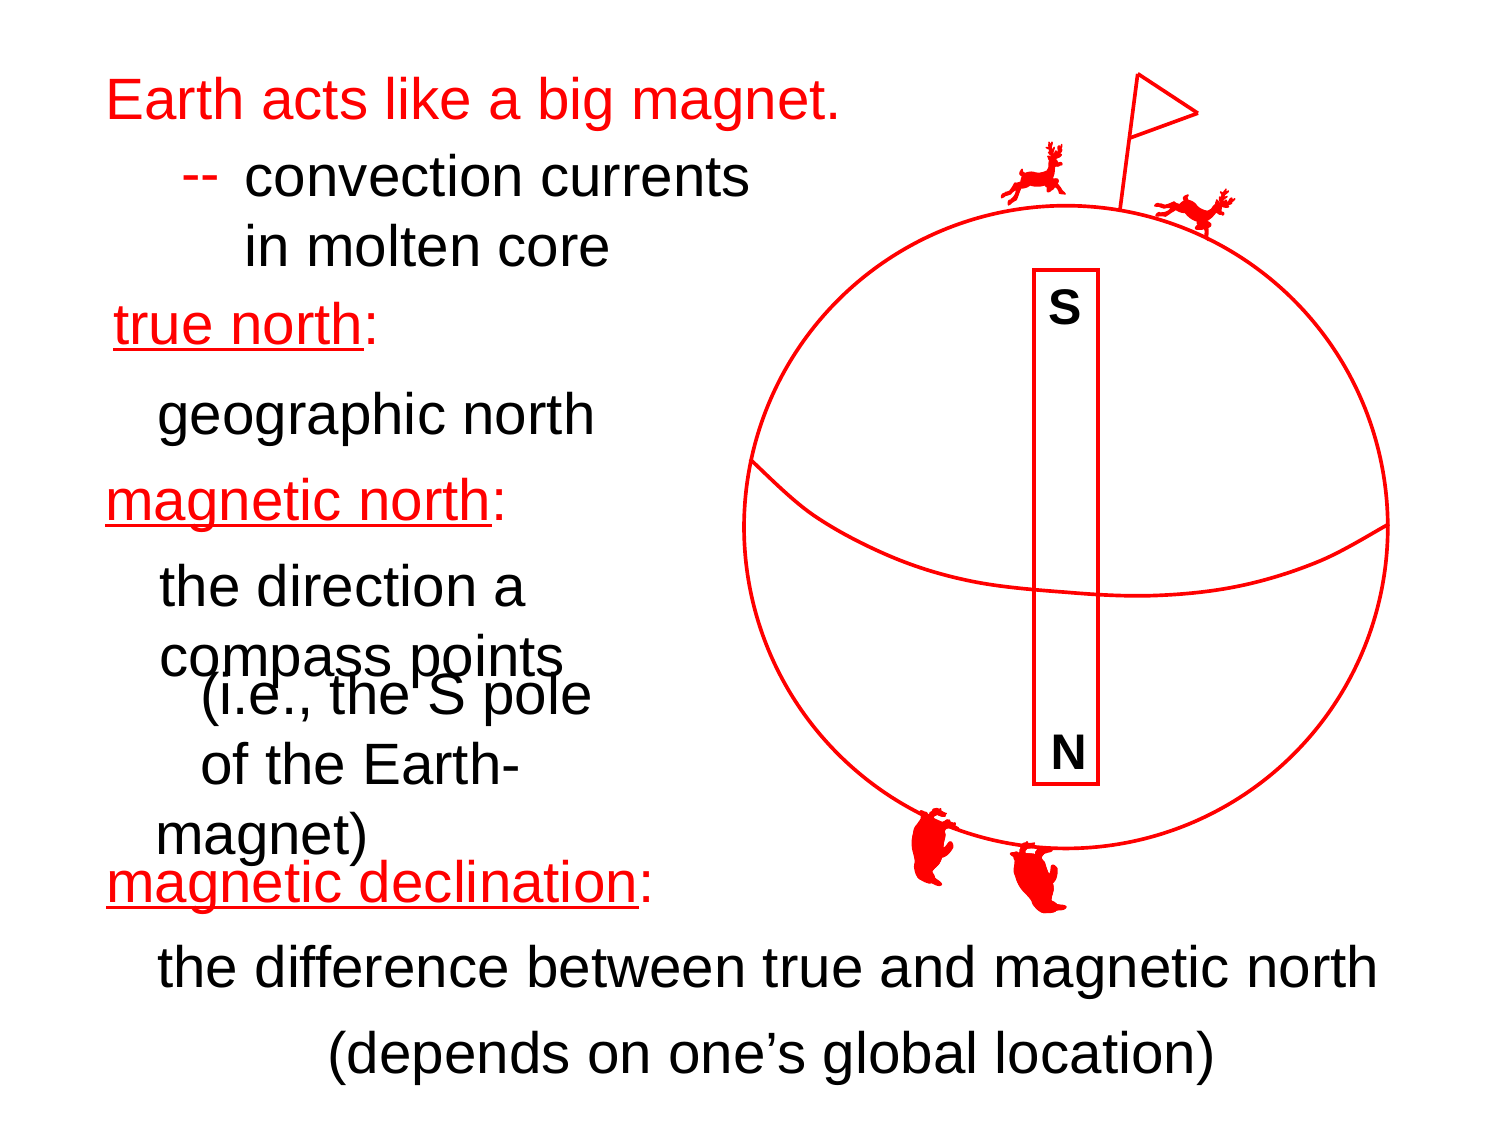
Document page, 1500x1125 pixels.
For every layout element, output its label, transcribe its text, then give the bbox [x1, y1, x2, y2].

text_box (depends on one’s global location) [312, 1008, 1248, 1093]
text_box convection currents in molten core [230, 131, 738, 286]
text_box the direction a compass points [144, 541, 597, 683]
text_box the difference between true and magnetic north [142, 922, 1413, 1007]
text_box magnetic declination: [91, 836, 670, 922]
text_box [743, 73, 1389, 913]
text_box (i.e., the S pole of the Earth-magnet) [140, 683, 706, 839]
text_box Earth acts like a big magnet. [90, 53, 875, 139]
text_box -- [166, 128, 252, 213]
text_box geographic north [142, 368, 628, 454]
text_box magnetic north: [90, 454, 523, 540]
text_box true north: [98, 278, 411, 364]
